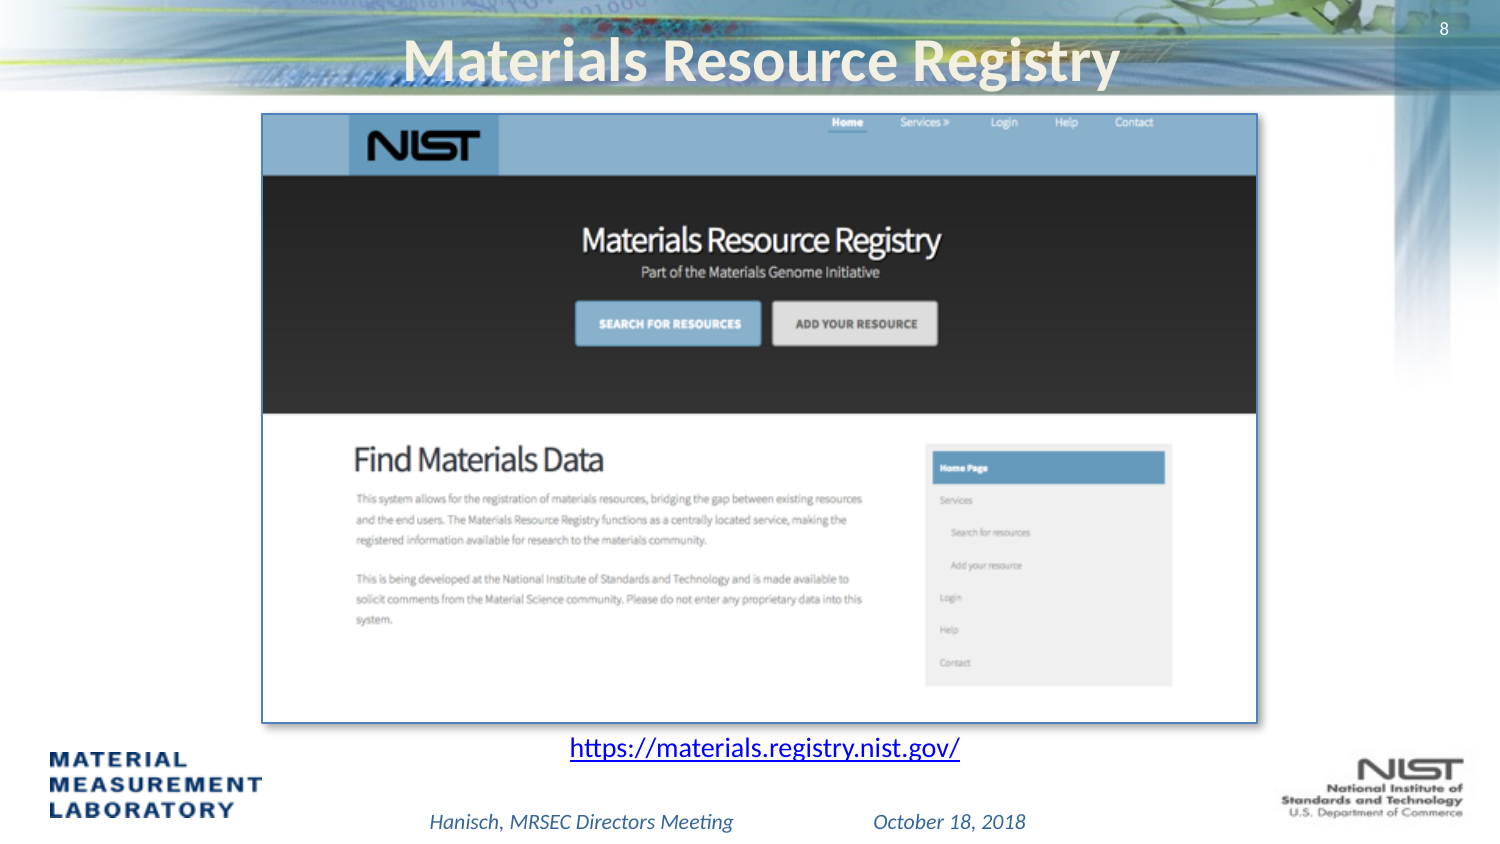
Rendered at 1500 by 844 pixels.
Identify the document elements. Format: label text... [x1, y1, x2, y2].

text_box https://materials.registry.nist.gov/ [554, 731, 976, 771]
title Materials Resource Registry [174, 9, 1350, 104]
picture [0, 0, 1500, 844]
slide_number 7 [1424, 9, 1500, 55]
